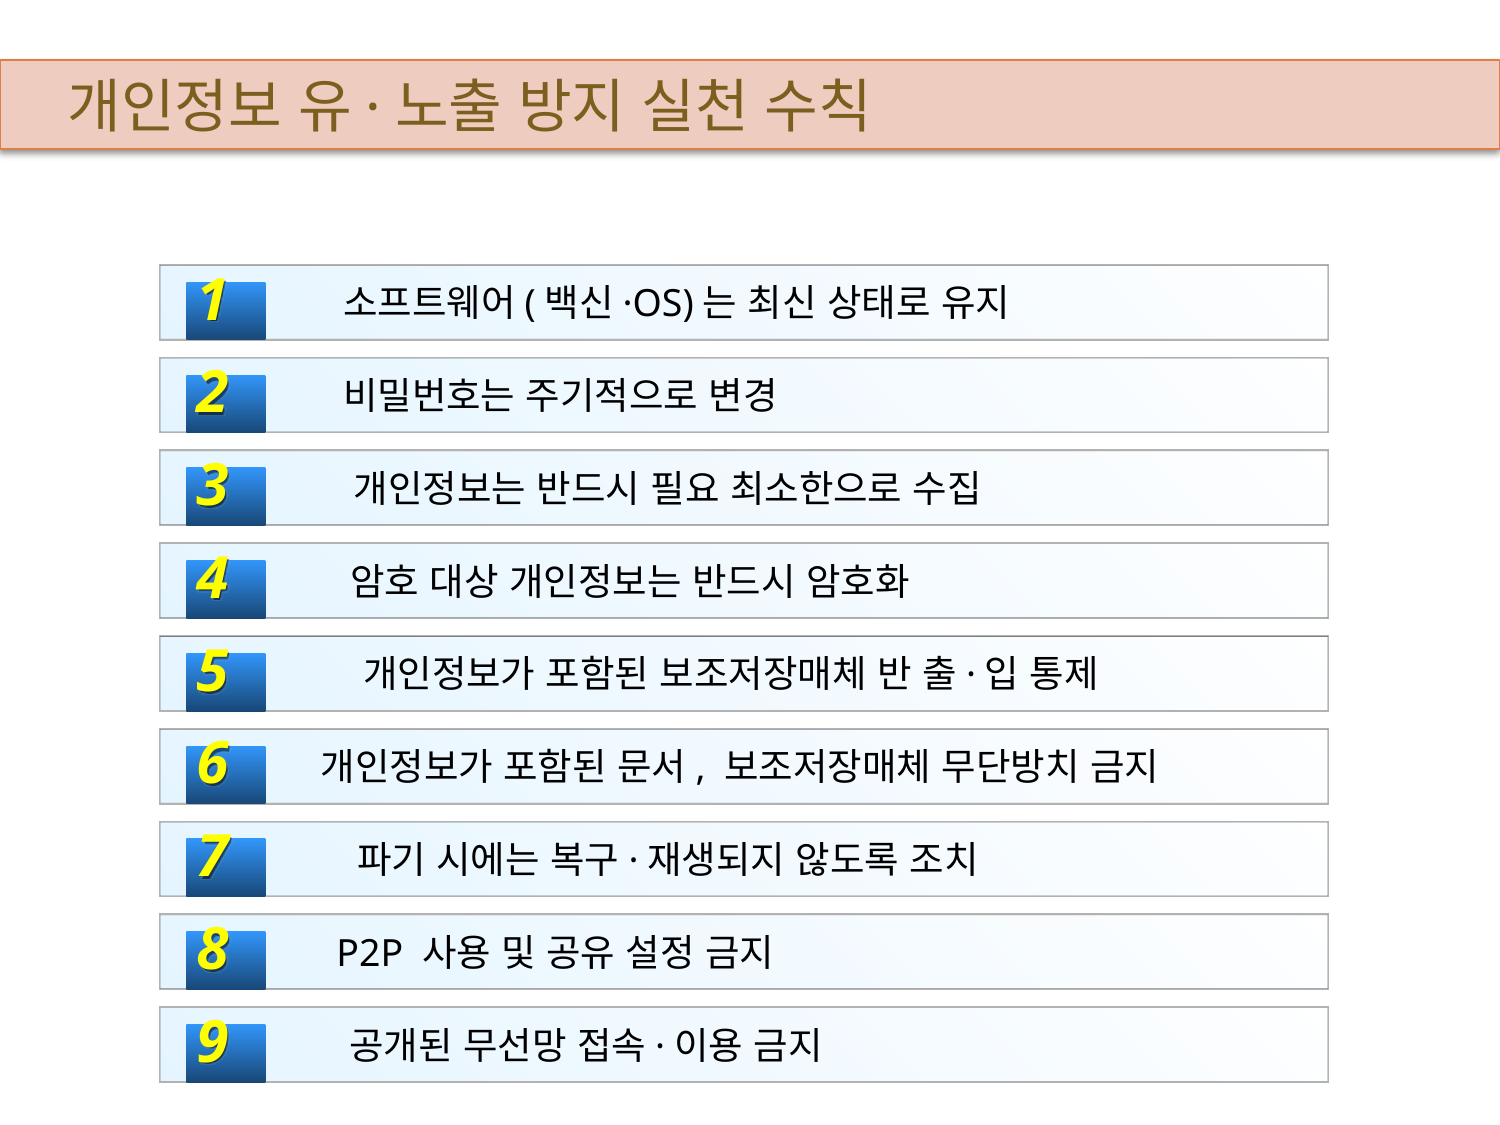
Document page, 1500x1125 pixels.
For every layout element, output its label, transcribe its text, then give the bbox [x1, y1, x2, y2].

text_box [270, 1006, 1329, 1083]
text_box 2 [181, 346, 266, 432]
text_box 5 [181, 625, 266, 710]
text_box [270, 450, 1329, 526]
text_box [159, 542, 185, 619]
text_box 7 [181, 810, 266, 896]
text_box [270, 728, 1329, 804]
text_box [270, 264, 1329, 340]
text_box 개인정보는 반드시 필요 최소한으로 수집 [338, 457, 998, 518]
text_box [159, 821, 185, 897]
text_box [159, 450, 185, 526]
text_box [270, 821, 1329, 897]
text_box P2P 사용 및 공유 설정 금지 [321, 921, 790, 982]
text_box [270, 914, 1329, 990]
text_box 개인정보가 포함된 문서, 보조저장매체 무단방치 금지 [305, 735, 1258, 796]
text_box 소프트웨어(백신·OS)는 최신 상태로 유지 [328, 271, 1026, 332]
text_box 암호 대상 개인정보는 반드시 암호화 [335, 550, 925, 610]
text_box 파기 시에는 복구·재생되지 않도록 조치 [342, 828, 994, 889]
text_box 8 [181, 903, 266, 989]
text_box 공개된 무선망 접속·이용 금지 [334, 1014, 838, 1074]
text_box 1 [181, 254, 266, 339]
text_box [159, 1006, 185, 1083]
text_box 4 [181, 532, 266, 618]
text_box [159, 635, 185, 712]
text_box [159, 914, 185, 990]
text_box [159, 728, 185, 804]
text_box 6 [181, 718, 266, 803]
text_box [270, 635, 1329, 712]
text_box 개인정보 유·노출 방지 실천 수칙 [0, 59, 1500, 150]
text_box [270, 357, 1329, 433]
text_box [270, 542, 1329, 619]
text_box [159, 357, 185, 433]
text_box [159, 264, 185, 340]
text_box 개인정보가 포함된 보조저장매체 반 출·입 통제 [348, 643, 1115, 703]
text_box 9 [181, 996, 266, 1082]
text_box 비밀번호는 주기적으로 변경 [328, 364, 794, 425]
text_box 3 [181, 439, 266, 525]
